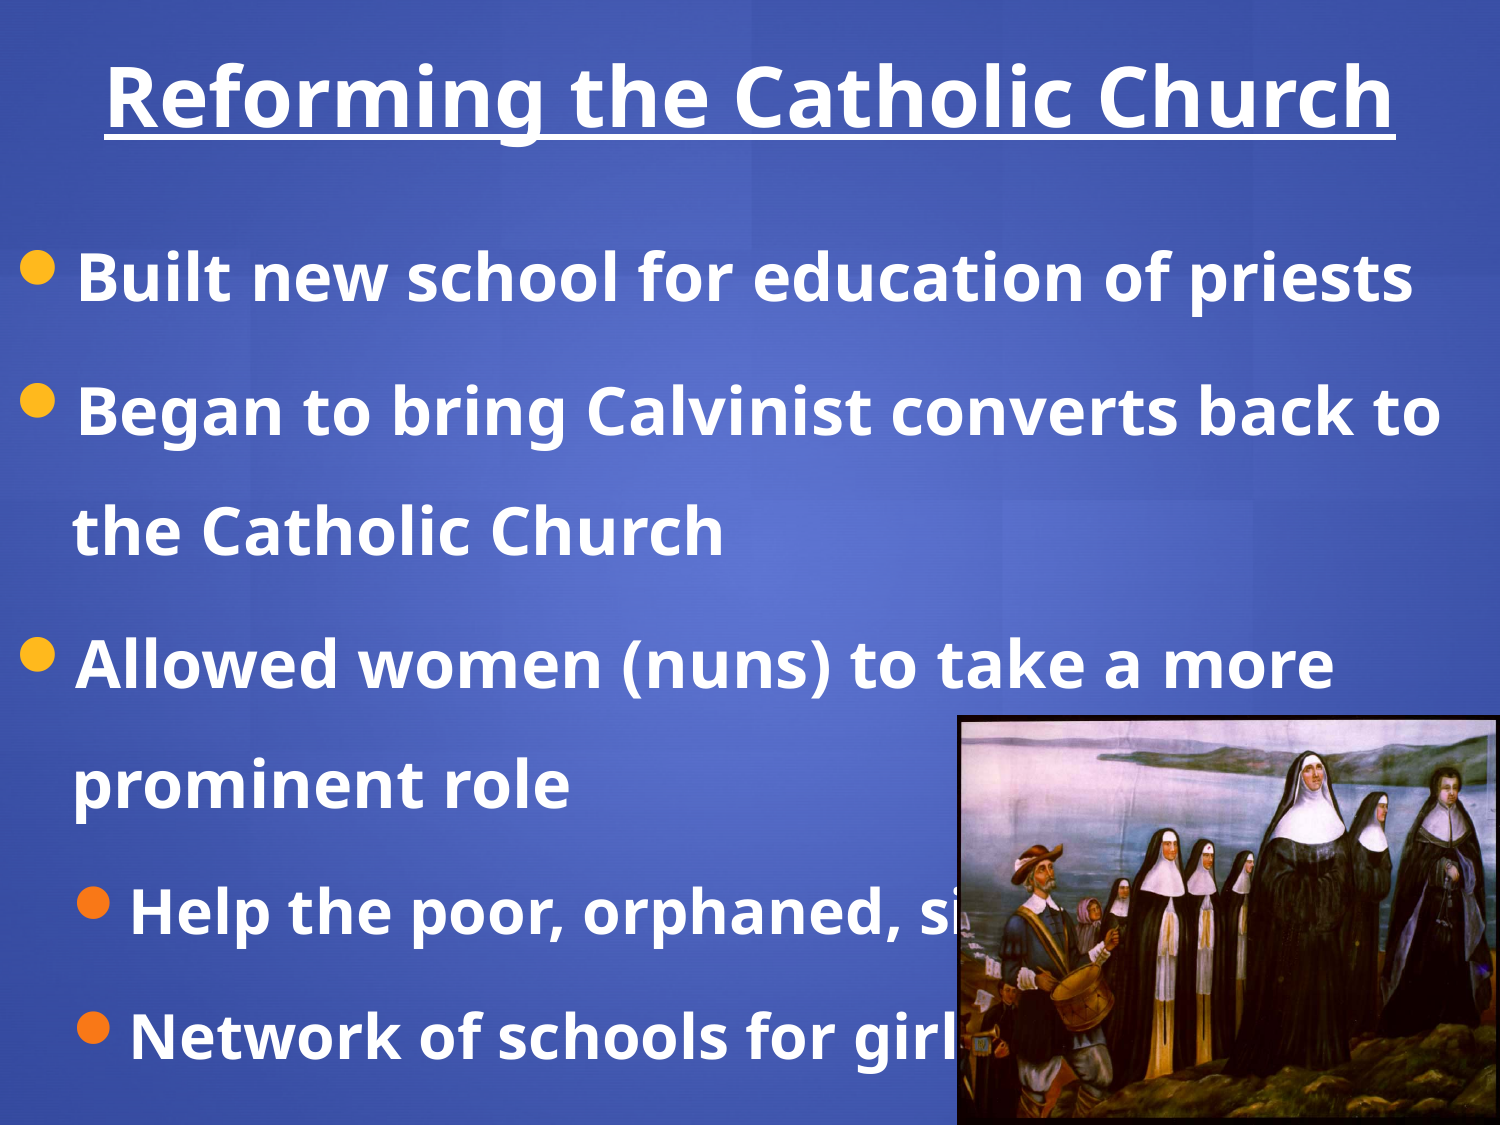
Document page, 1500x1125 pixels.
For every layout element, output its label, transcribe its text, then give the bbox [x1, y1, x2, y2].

title Reforming the Catholic Church [0, 0, 1500, 188]
picture [956, 714, 1500, 1125]
list Built new school for education of priests Began to bring Calvinist converts back to the Catholic Church Allowed women (nuns) to take a more prominent role Help the poor, orphaned, sick Network of schools for girls [0, 188, 1500, 1125]
